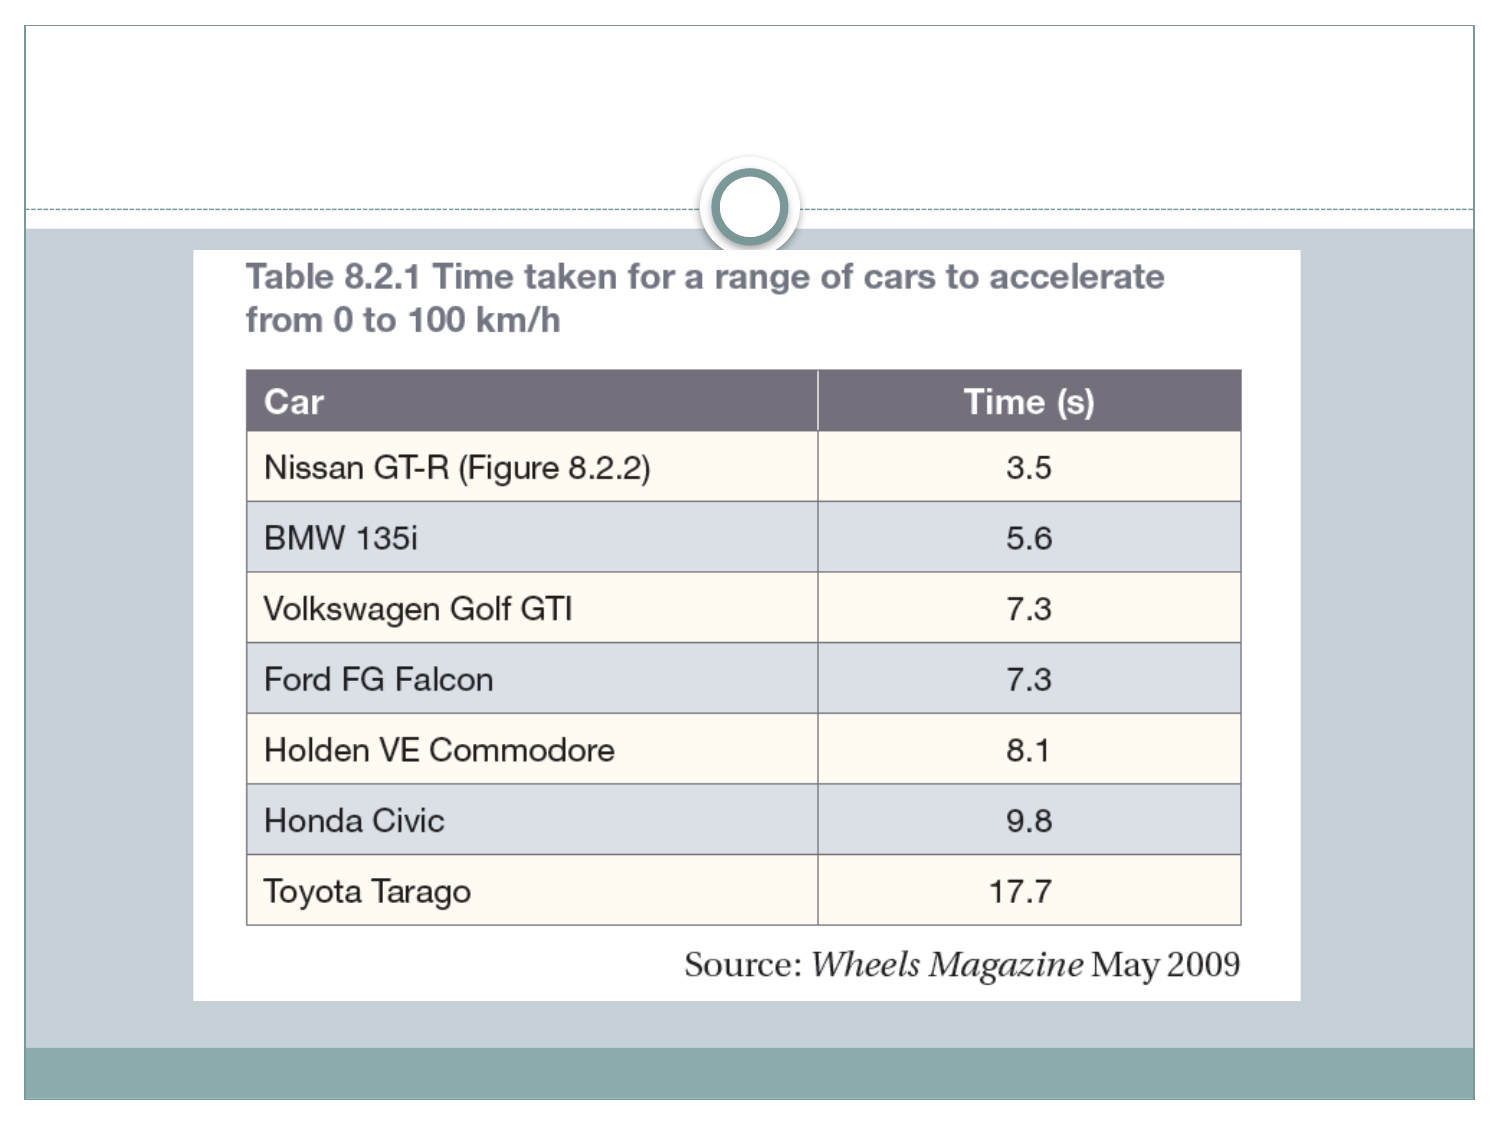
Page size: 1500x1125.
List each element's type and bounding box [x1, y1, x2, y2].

list [193, 250, 1301, 1001]
